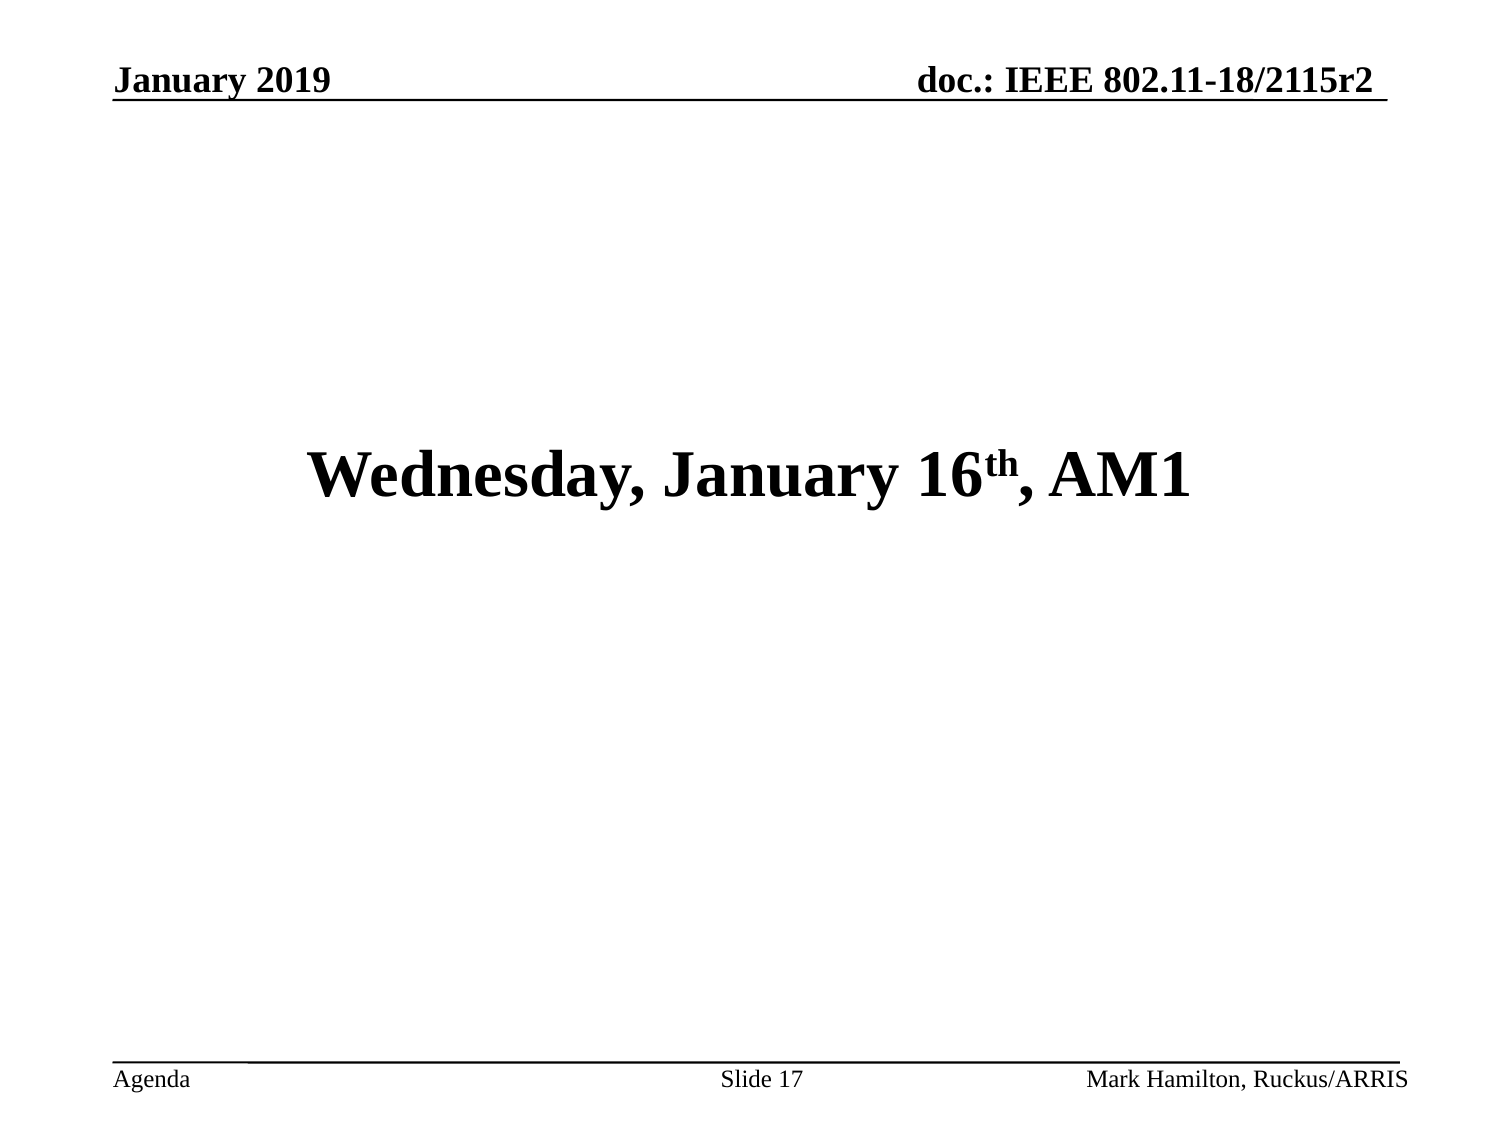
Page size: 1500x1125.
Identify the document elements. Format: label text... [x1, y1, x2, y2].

title Wednesday, January 16th, AM1 [112, 349, 1388, 591]
